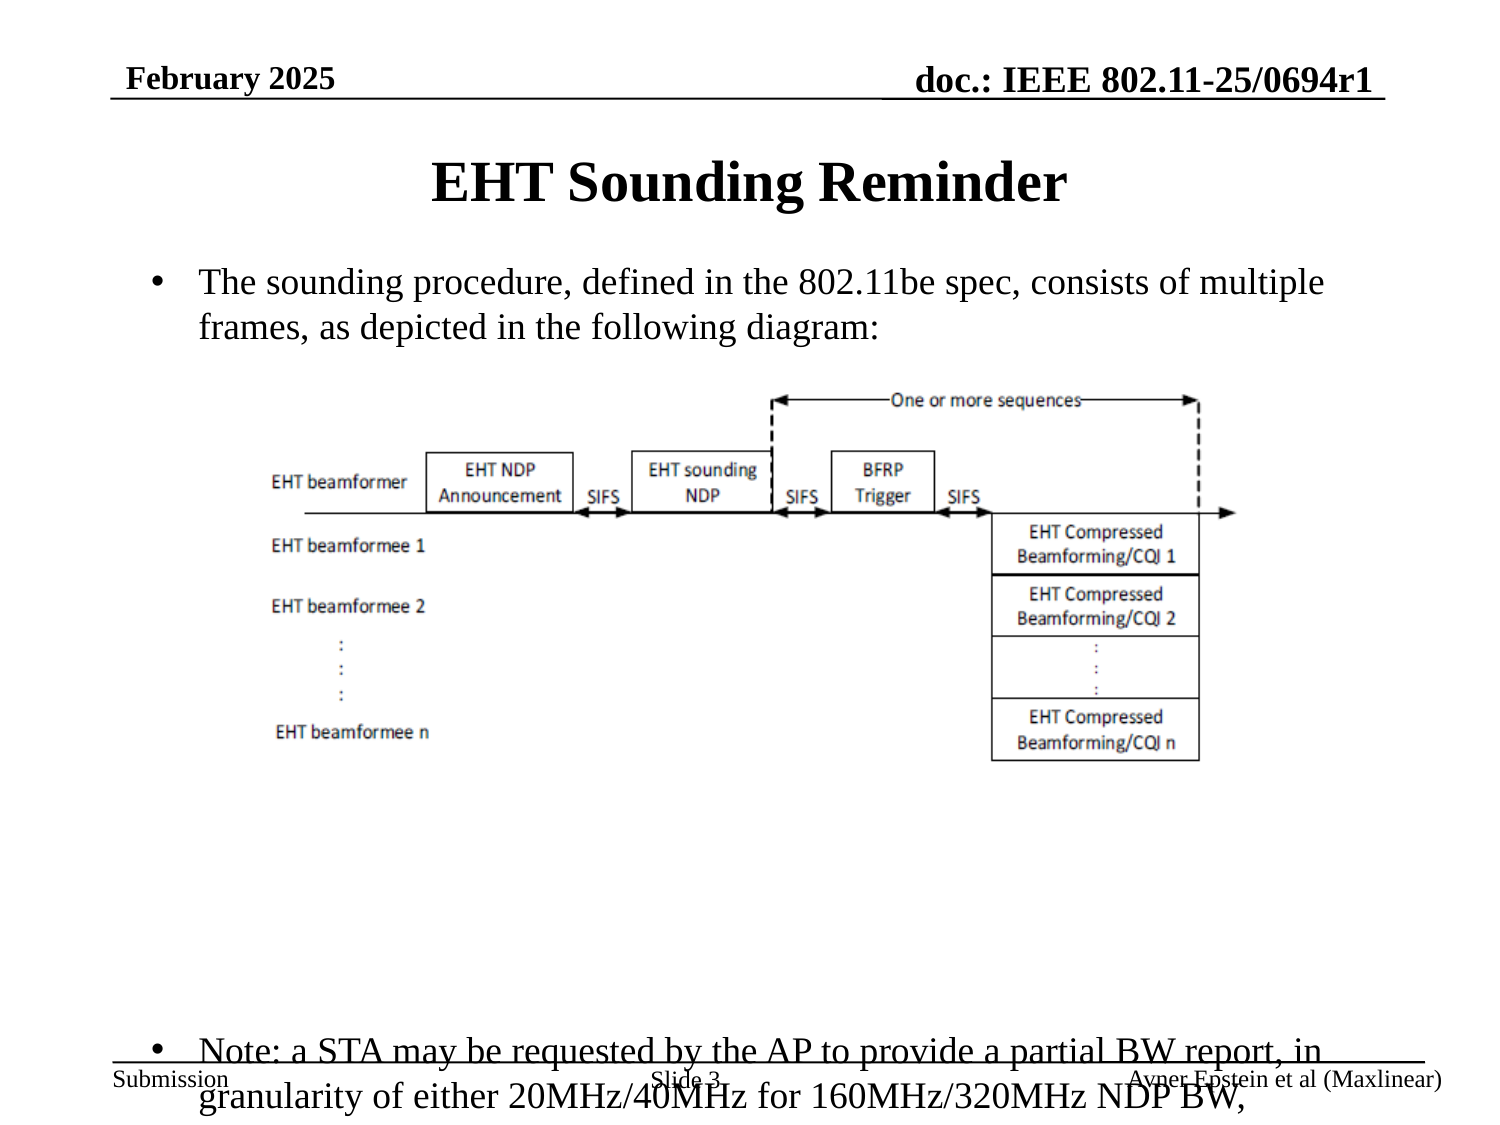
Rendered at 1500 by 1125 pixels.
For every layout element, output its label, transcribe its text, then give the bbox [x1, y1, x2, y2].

title EHT Sounding Reminder [112, 133, 1388, 222]
picture [266, 387, 1251, 769]
list The sounding procedure, defined in the 802.11be spec, consists of multiple frames, as depicted in the following diagram: Note: a STA may be requested by the AP to provide a partial BW report, in granularity of either 20MHz/40MHz for 160MHz/320MHz NDP BW, respectively. [127, 249, 1391, 988]
